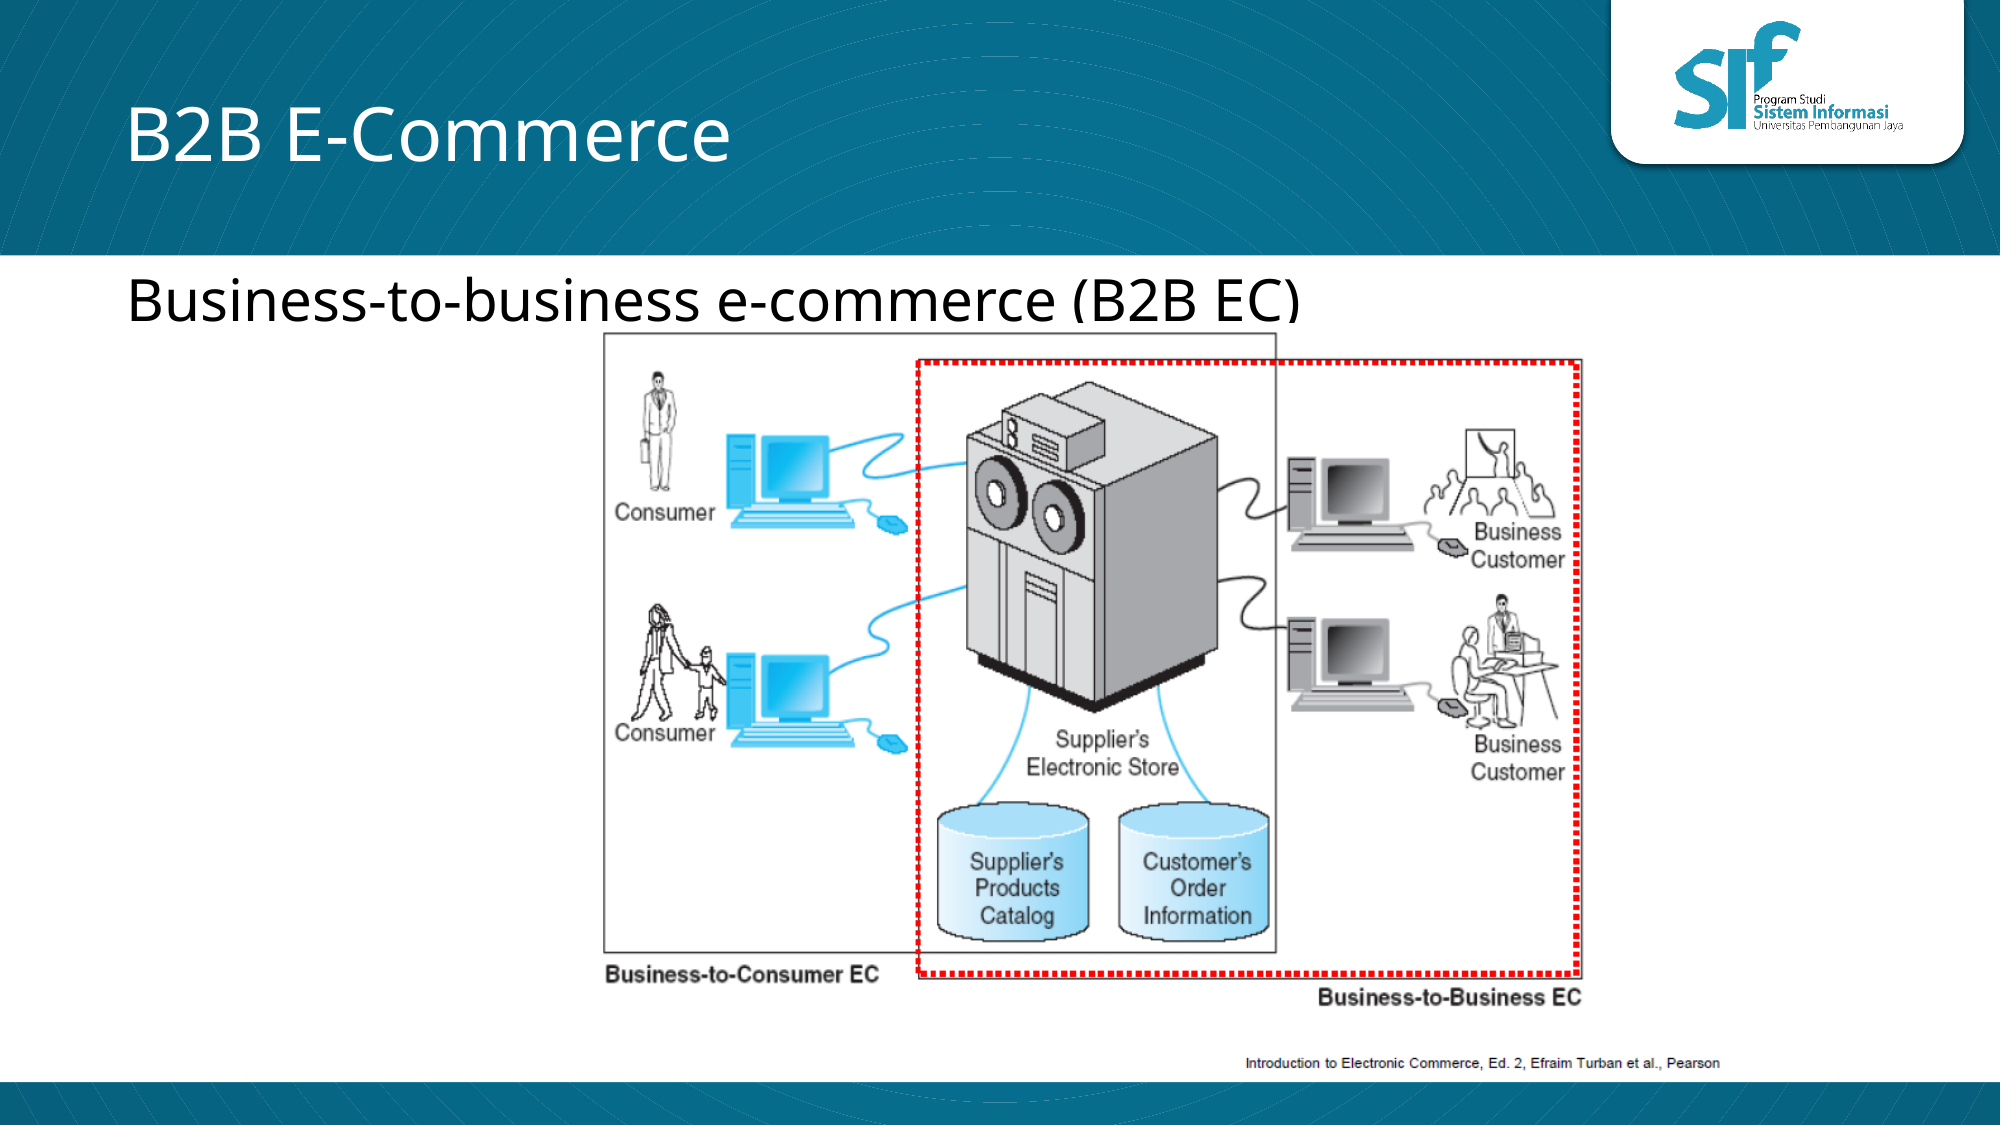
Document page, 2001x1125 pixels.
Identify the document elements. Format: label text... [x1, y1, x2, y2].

list Business-to-business e-commerce (B2B EC) [112, 255, 1890, 1047]
title B2B E-Commerce [109, 42, 1536, 220]
picture [587, 323, 1763, 1082]
picture [1674, 21, 1903, 132]
